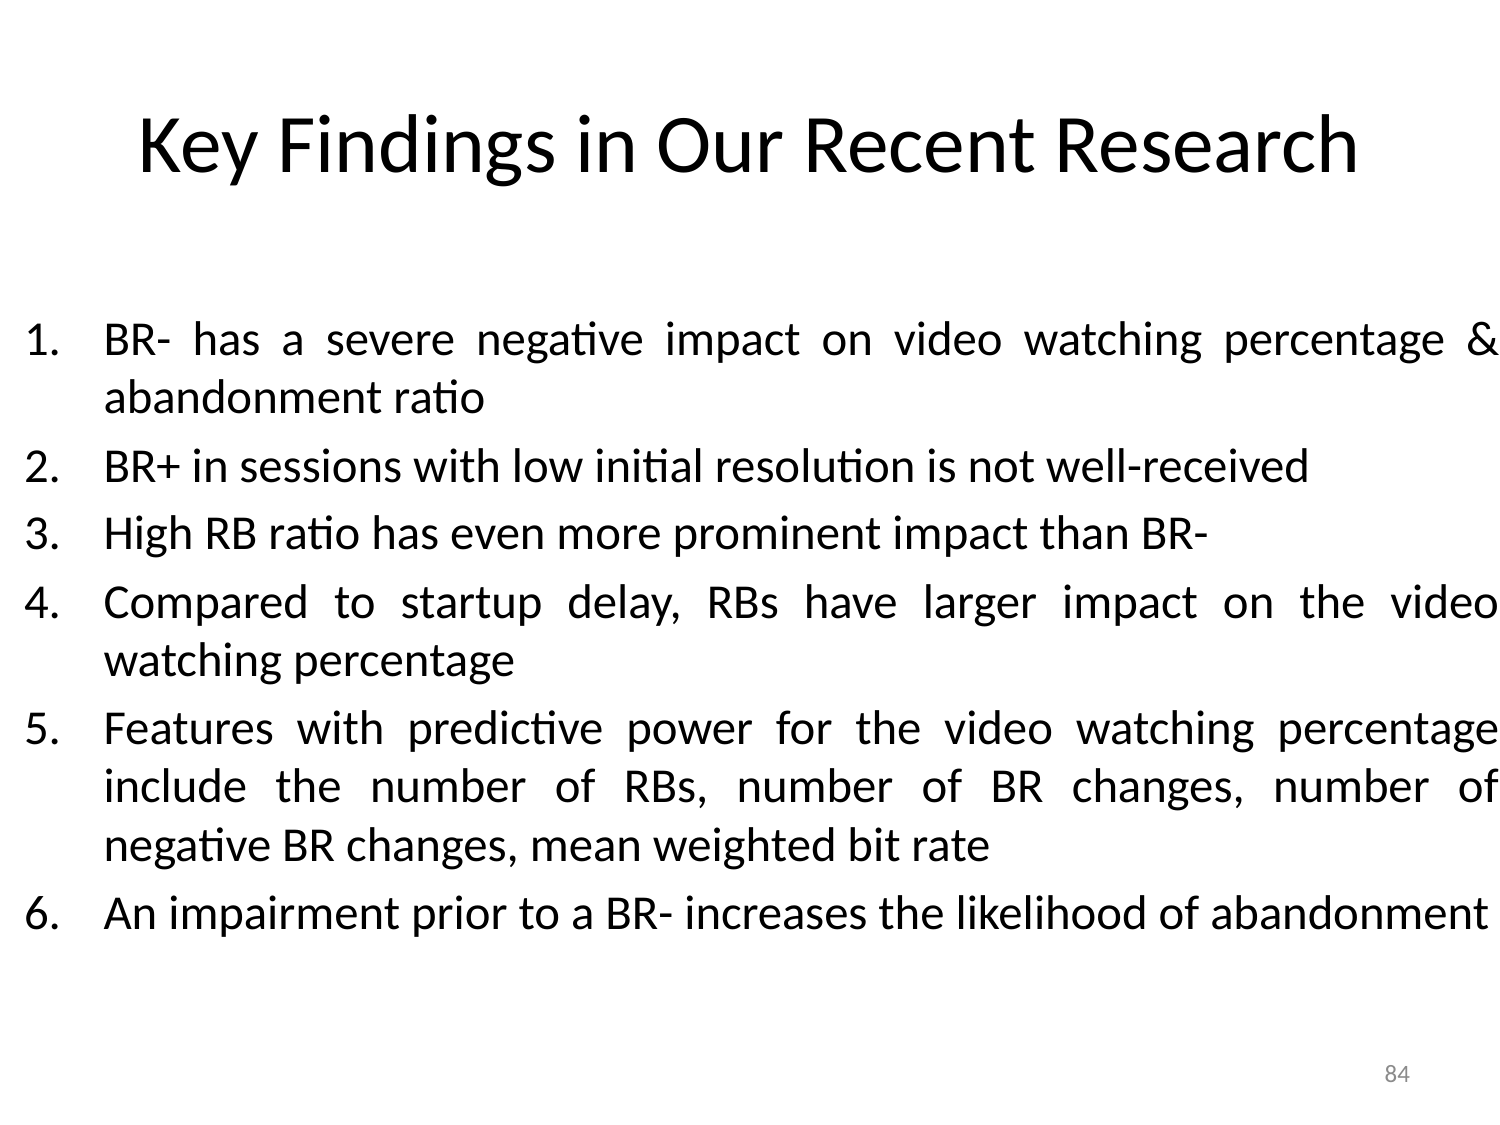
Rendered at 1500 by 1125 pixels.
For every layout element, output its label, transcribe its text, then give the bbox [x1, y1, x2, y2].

title Key Findings in Our Recent Research [75, 45, 1425, 233]
list BR- has a severe negative impact on video watching percentage & abandonment ratio BR+ in sessions with low initial resolution is not well-received High RB ratio has even more prominent impact than BR- Compared to startup delay, RBs have larger impact on the video watching percentage Features with predictive power for the video watching percentage include the number of RBs, number of BR changes, number of negative BR changes, mean weighted bit rate An impairment prior to a BR- increases the likelihood of abandonment [9, 299, 1500, 1014]
slide_number 84 [1074, 1042, 1425, 1103]
